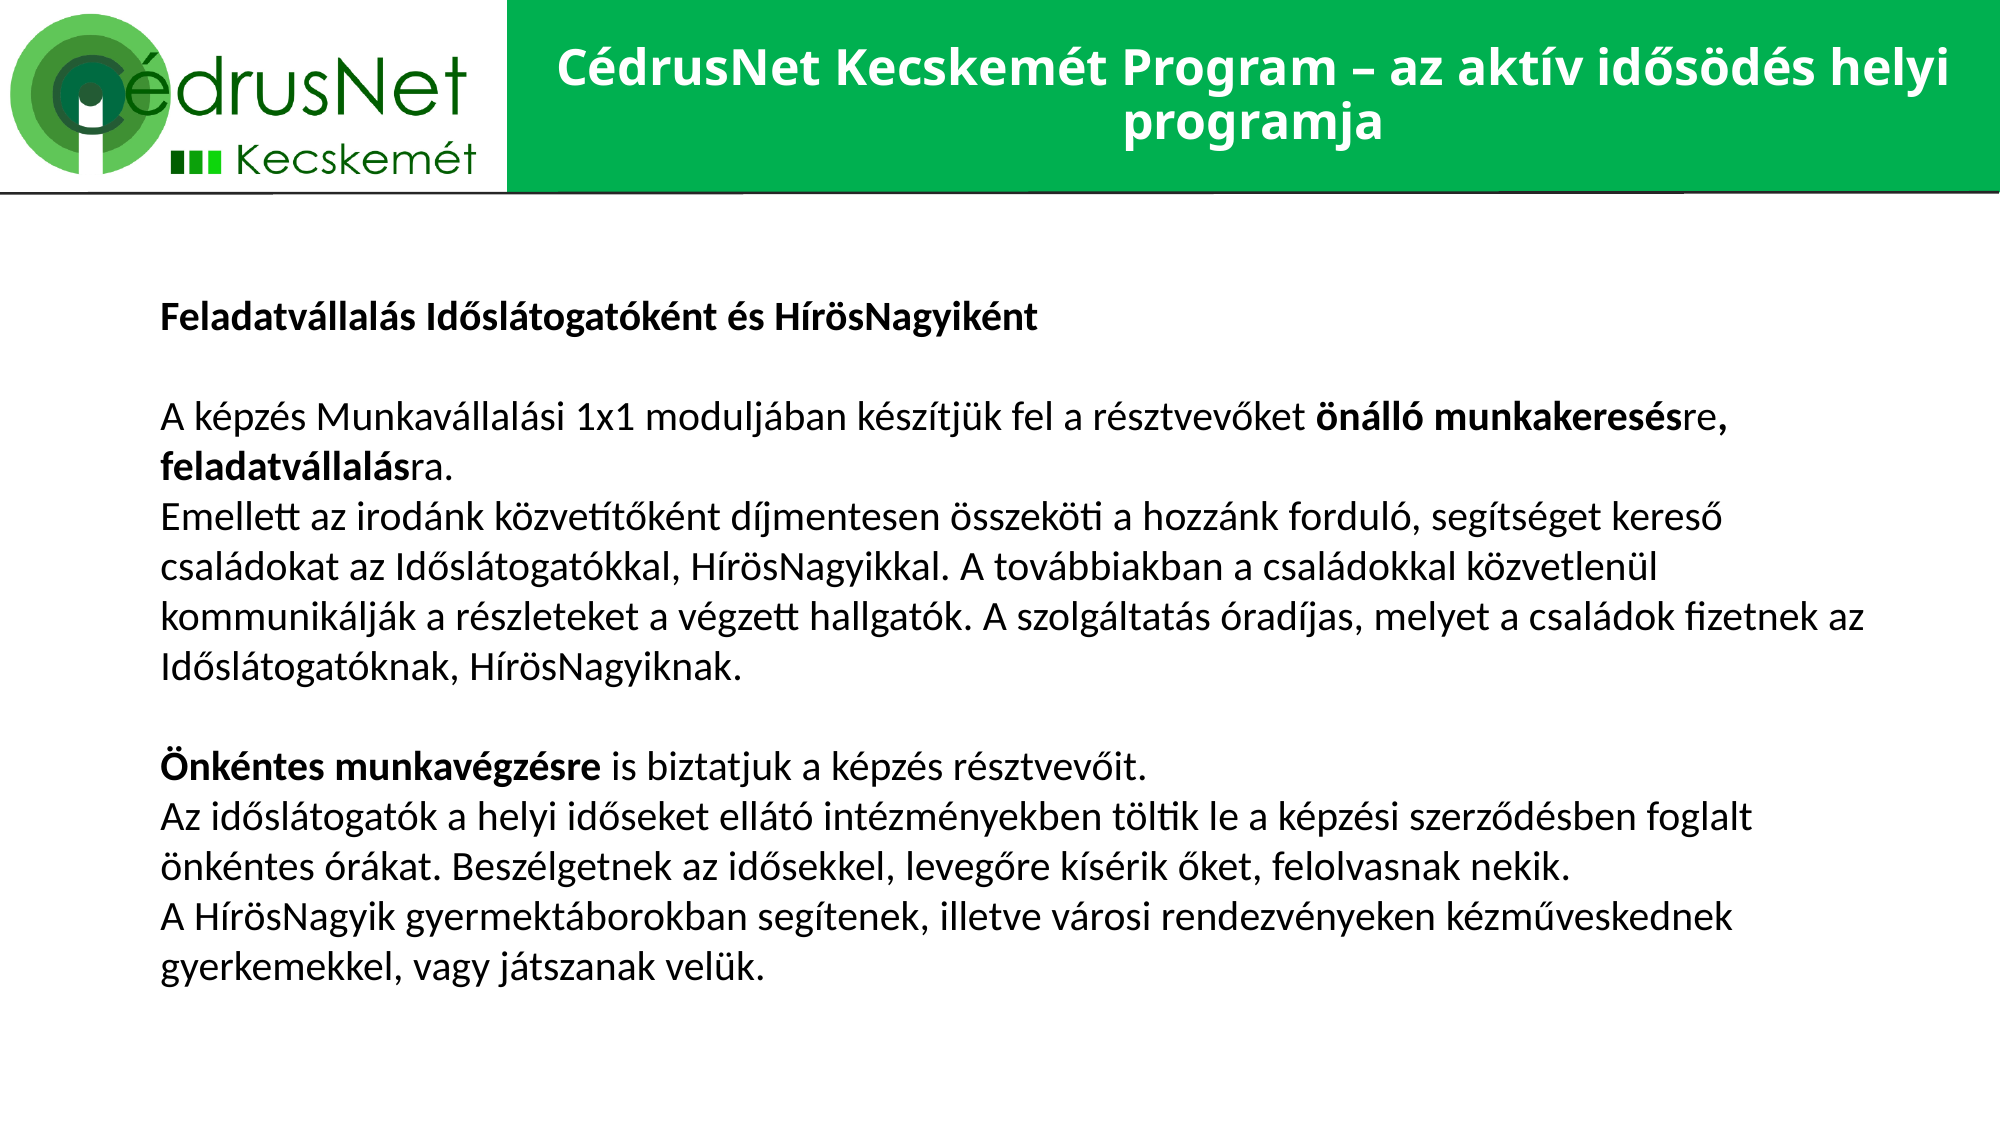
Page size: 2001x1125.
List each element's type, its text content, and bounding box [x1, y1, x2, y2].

title CédrusNet Kecskemét Program – az aktív idősödés helyi programja [507, 0, 2000, 193]
text_box Feladatvállalás Időslátogatóként és HírösNagyiként A képzés Munkavállalási 1x1 moduljában készítjük fel a résztvevőket önálló munkakeresésre, feladatvállalásra. Emellett az irodánk közvetítőként díjmentesen összeköti a hozzánk forduló, segítséget kereső családokat az Időslátogatókkal, HírösNagyikkal. A továbbiakban a családokkal közvetlenül kommunikálják a részleteket a végzett hallgatók. A szolgáltatás óradíjas, melyet a családok fizetnek az Időslátogatóknak, HírösNagyiknak. Önkéntes munkavégzésre is biztatjuk a képzés résztvevőit. Az időslátogatók a helyi időseket ellátó intézményekben töltik le a képzési szerződésben foglalt önkéntes órákat. Beszélgetnek az idősekkel, levegőre kísérik őket, felolvasnak nekik. A HírösNagyik gyermektáborokban segítenek, illetve városi rendezvényeken kézműveskednek gyerkemekkel, vagy játszanak velük. [145, 281, 1914, 1047]
picture [0, 3, 492, 192]
